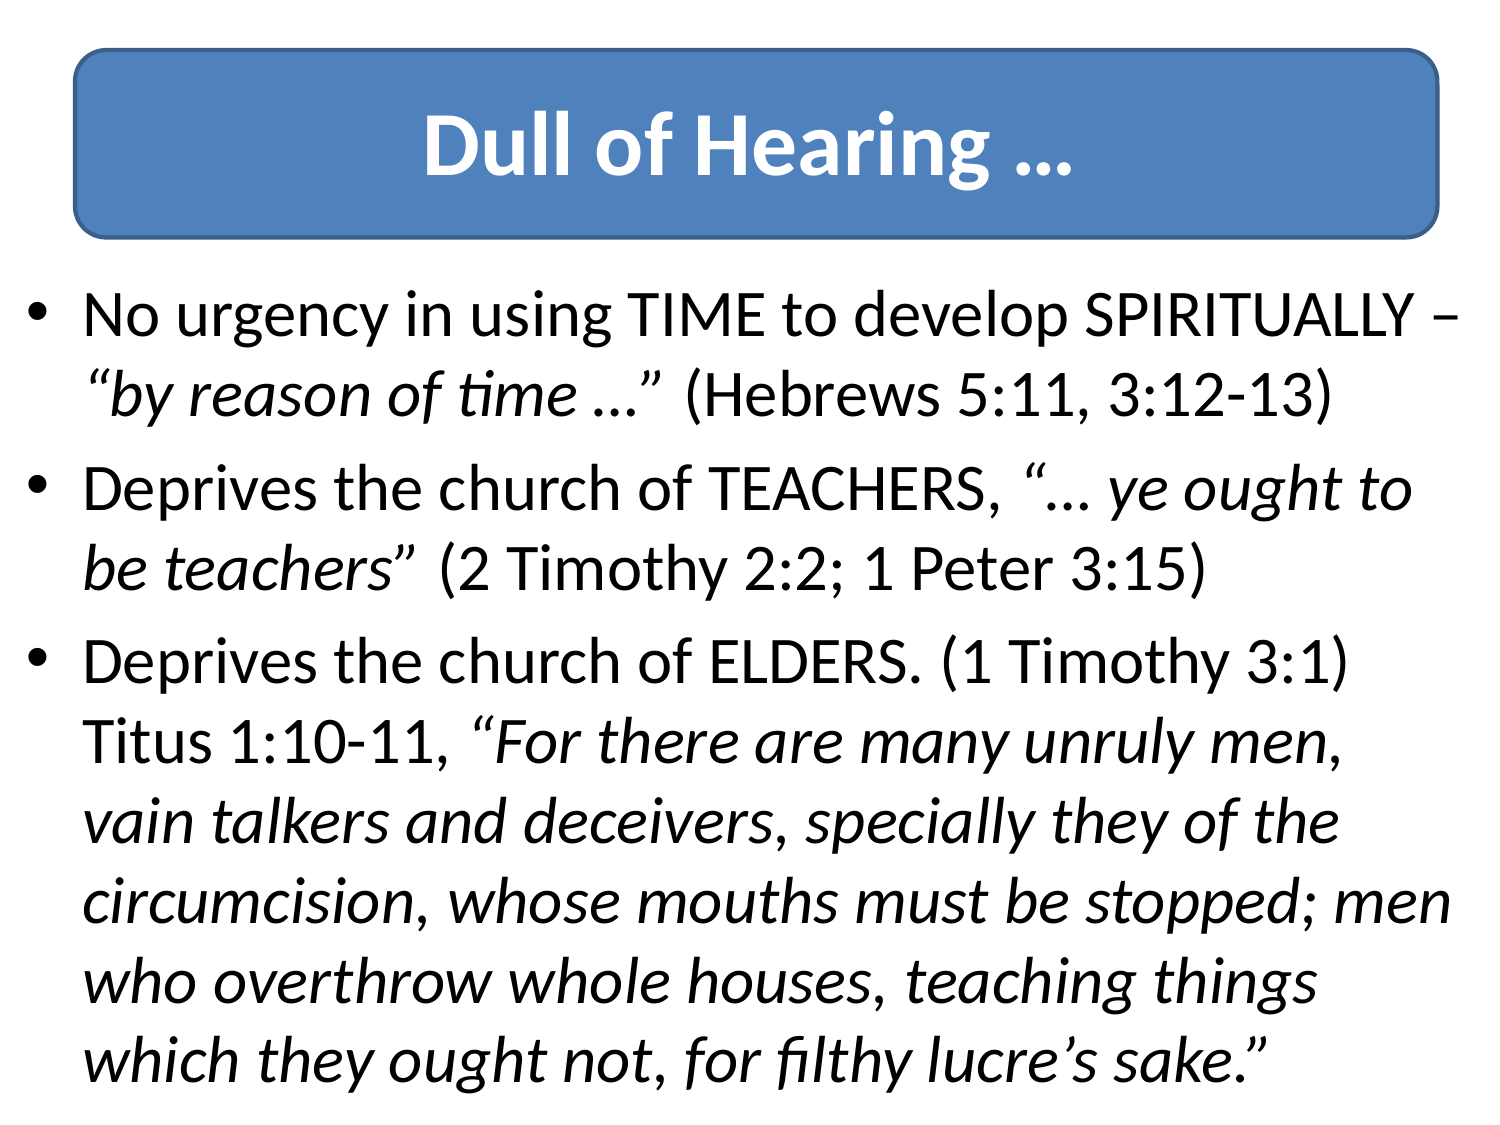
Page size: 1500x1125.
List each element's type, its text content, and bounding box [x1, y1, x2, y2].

title Dull of Hearing … [75, 45, 1425, 233]
list No urgency in using TIME to develop SPIRITUALLY – “by reason of time …” (Hebrews 5:11, 3:12-13) Deprives the church of TEACHERS, “… ye ought to be teachers” (2 Timothy 2:2; 1 Peter 3:15) Deprives the church of ELDERS. (1 Timothy 3:1) Titus 1:10-11, “For there are many unruly men, vain talkers and deceivers, specially they of the circumcision, whose mouths must be stopped; men who overthrow whole houses, teaching things which they ought not, for filthy lucre’s sake.” [10, 262, 1488, 1104]
text_box [86, 53, 1440, 240]
